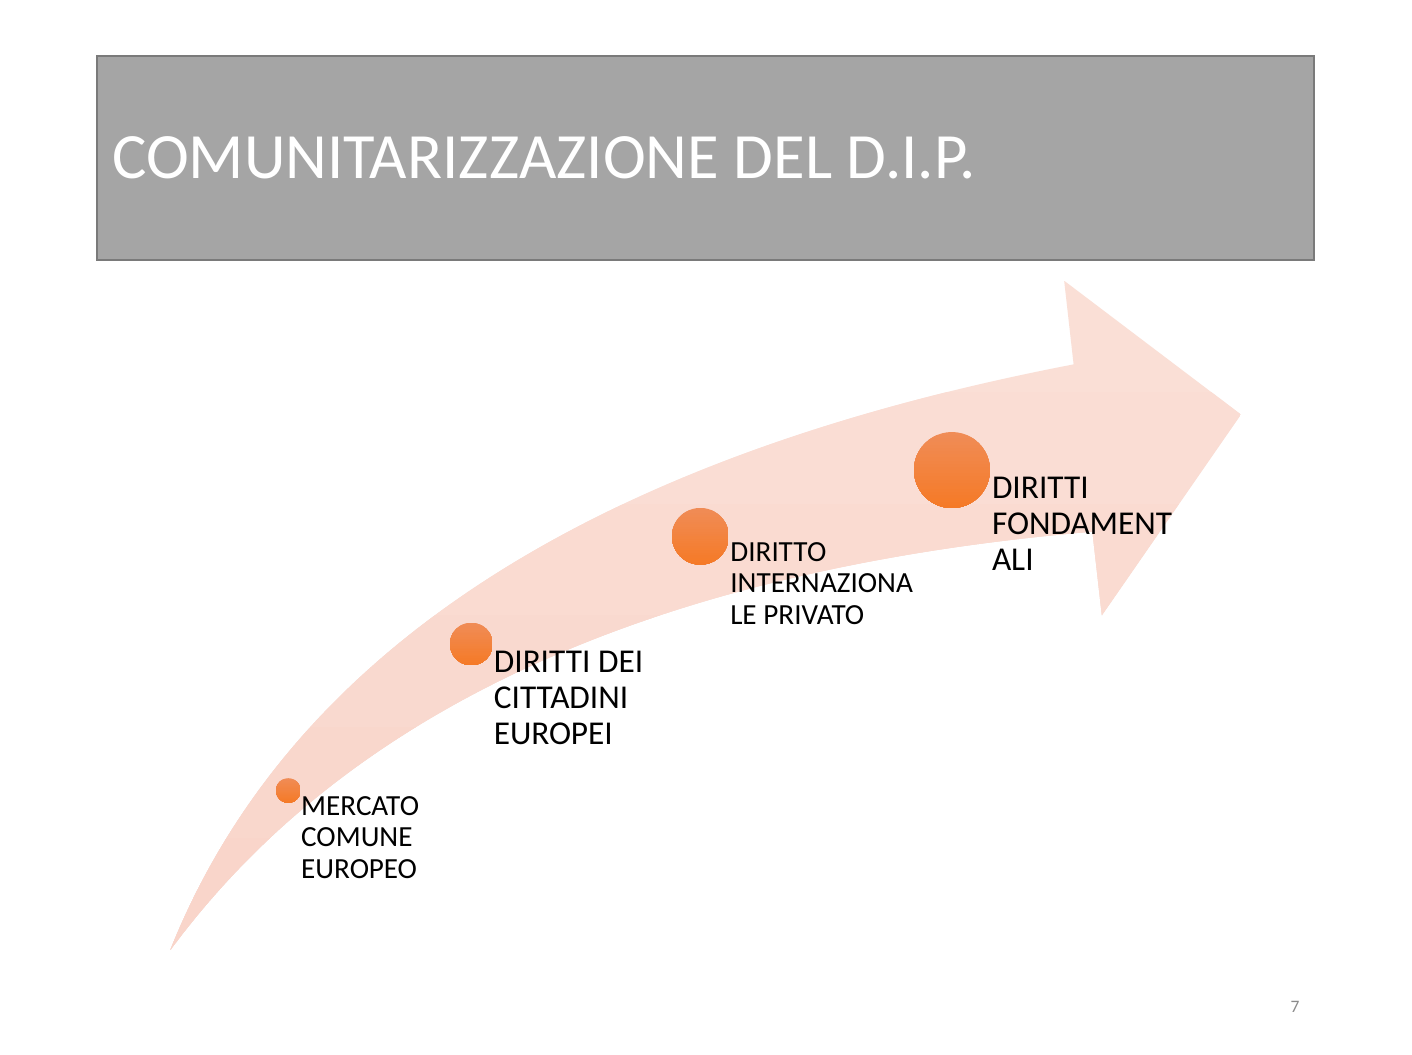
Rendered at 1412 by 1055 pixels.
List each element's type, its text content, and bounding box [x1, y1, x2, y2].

slide_number 7 [996, 977, 1315, 1034]
title COMUNITARIZZAZIONE DEL D.I.P. [96, 55, 1315, 261]
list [97, 280, 1315, 950]
